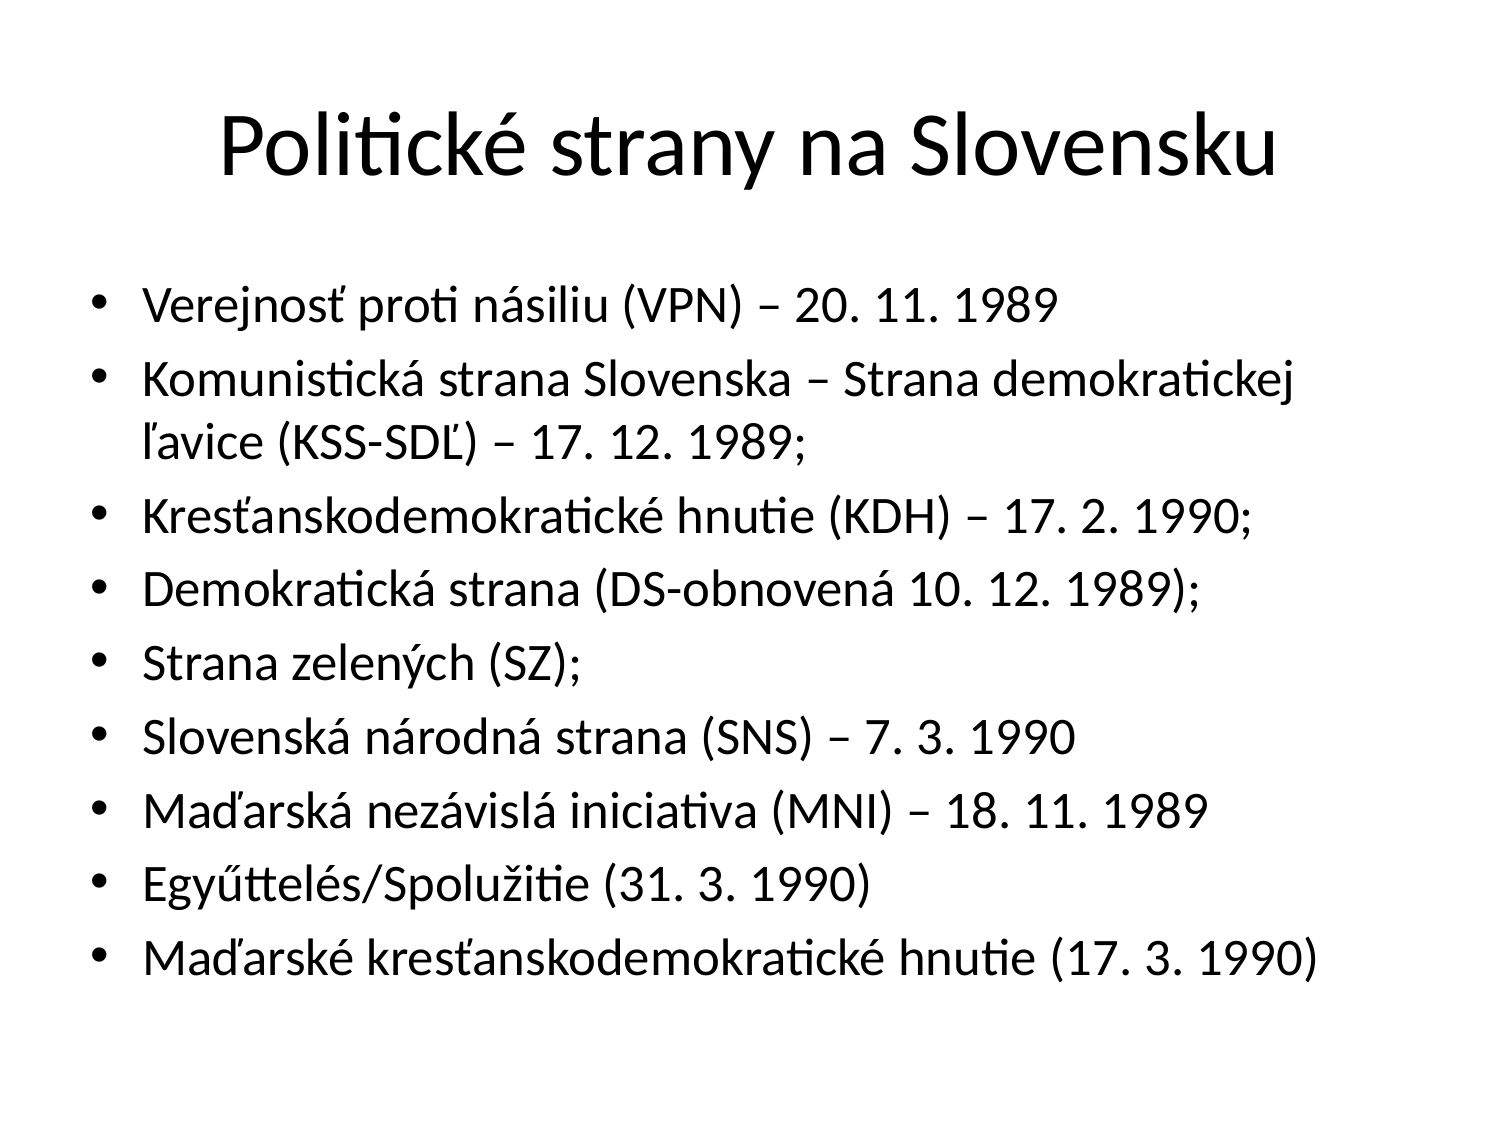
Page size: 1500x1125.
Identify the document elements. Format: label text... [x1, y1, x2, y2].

list Verejnosť proti násiliu (VPN) – 20. 11. 1989 Komunistická strana Slovenska – Strana demokratickej ľavice (KSS-SDĽ) – 17. 12. 1989; Kresťanskodemokratické hnutie (KDH) – 17. 2. 1990; Demokratická strana (DS-obnovená 10. 12. 1989); Strana zelených (SZ); Slovenská národná strana (SNS) – 7. 3. 1990 Maďarská nezávislá iniciativa (MNI) – 18. 11. 1989 Egyűttelés/Spolužitie (31. 3. 1990) Maďarské kresťanskodemokratické hnutie (17. 3. 1990) [75, 262, 1425, 1005]
title Politické strany na Slovensku [75, 45, 1425, 233]
